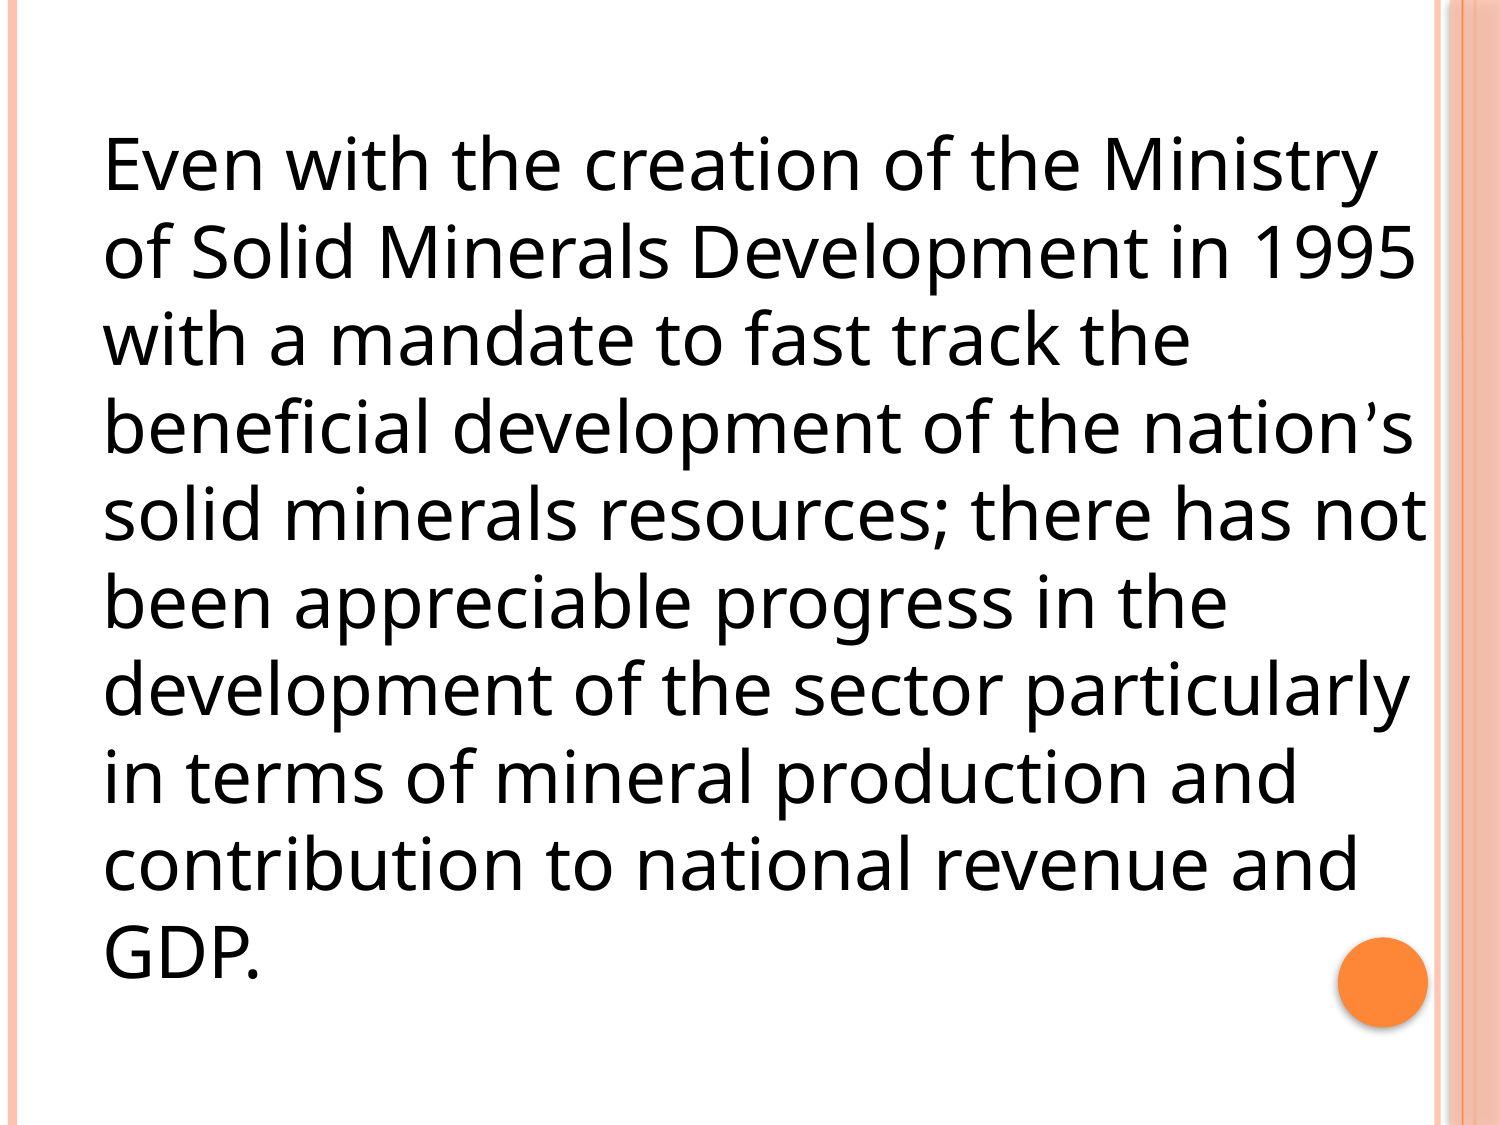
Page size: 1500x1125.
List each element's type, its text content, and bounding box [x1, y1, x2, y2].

text_box Even with the creation of the Ministry of Solid Minerals Development in 1995 with a mandate to fast track the beneficial development of the nation’s solid minerals resources; there has not been appreciable progress in the development of the sector particularly in terms of mineral production and contribution to national revenue and GDP. [87, 110, 1450, 1001]
